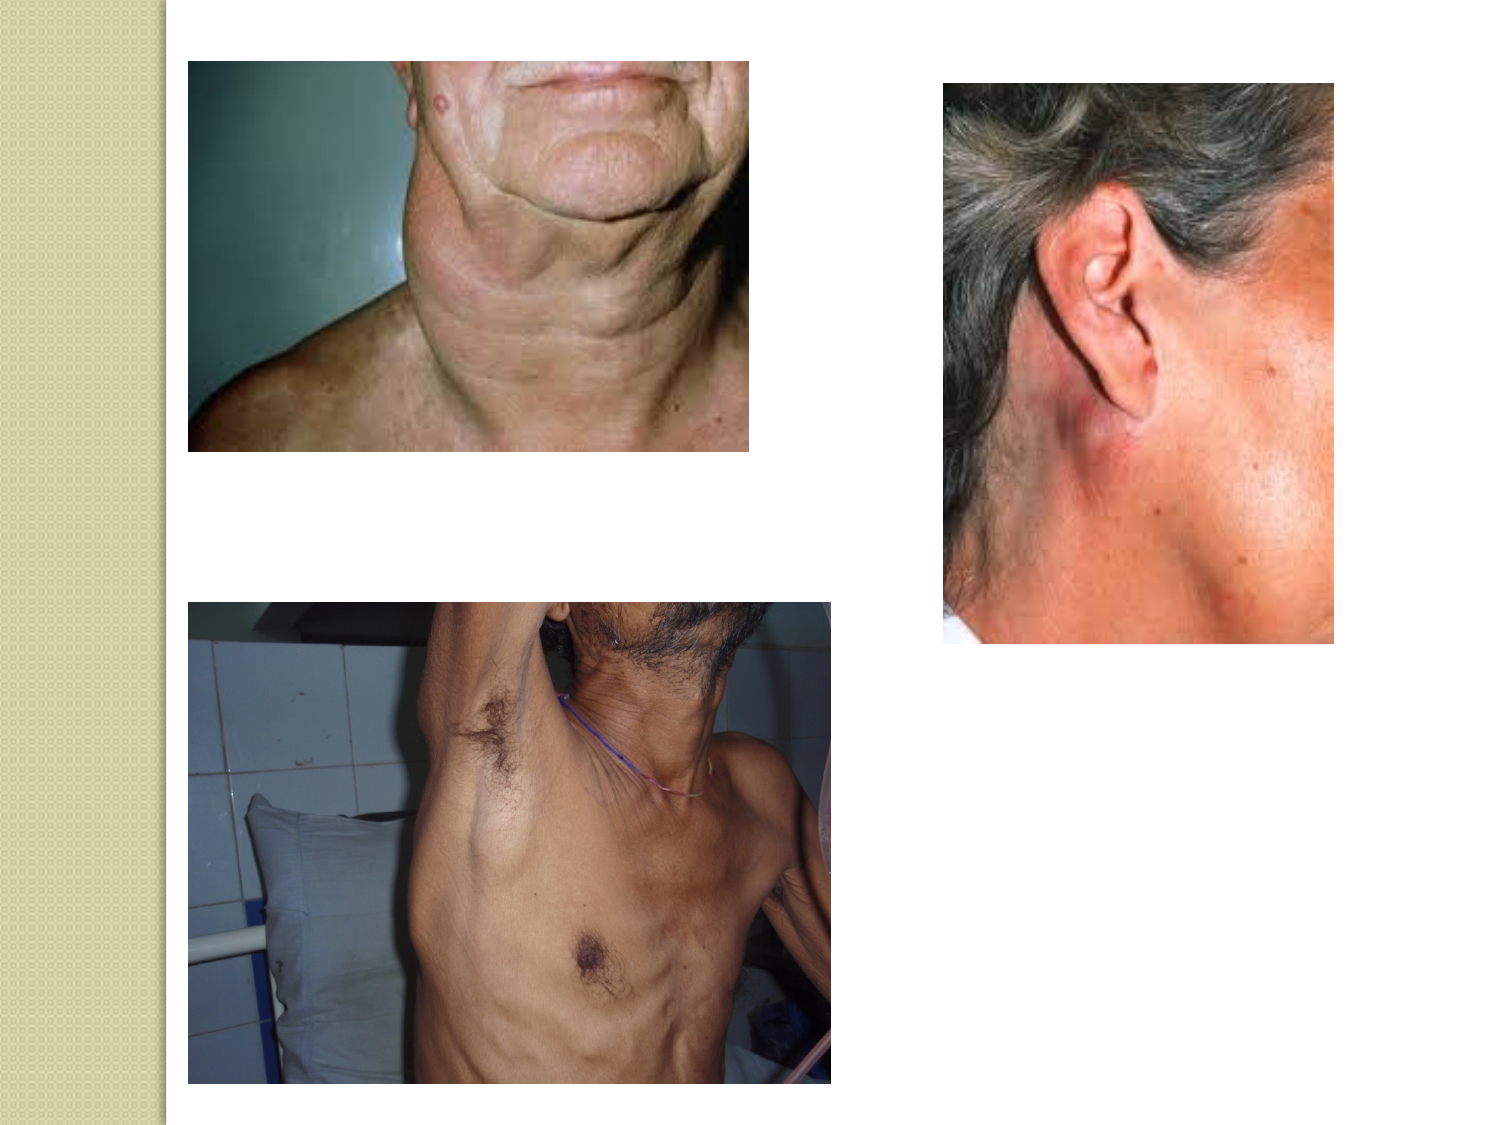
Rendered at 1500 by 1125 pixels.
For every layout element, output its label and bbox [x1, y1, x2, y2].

picture [188, 601, 831, 1084]
picture [188, 61, 750, 452]
picture [943, 83, 1334, 644]
